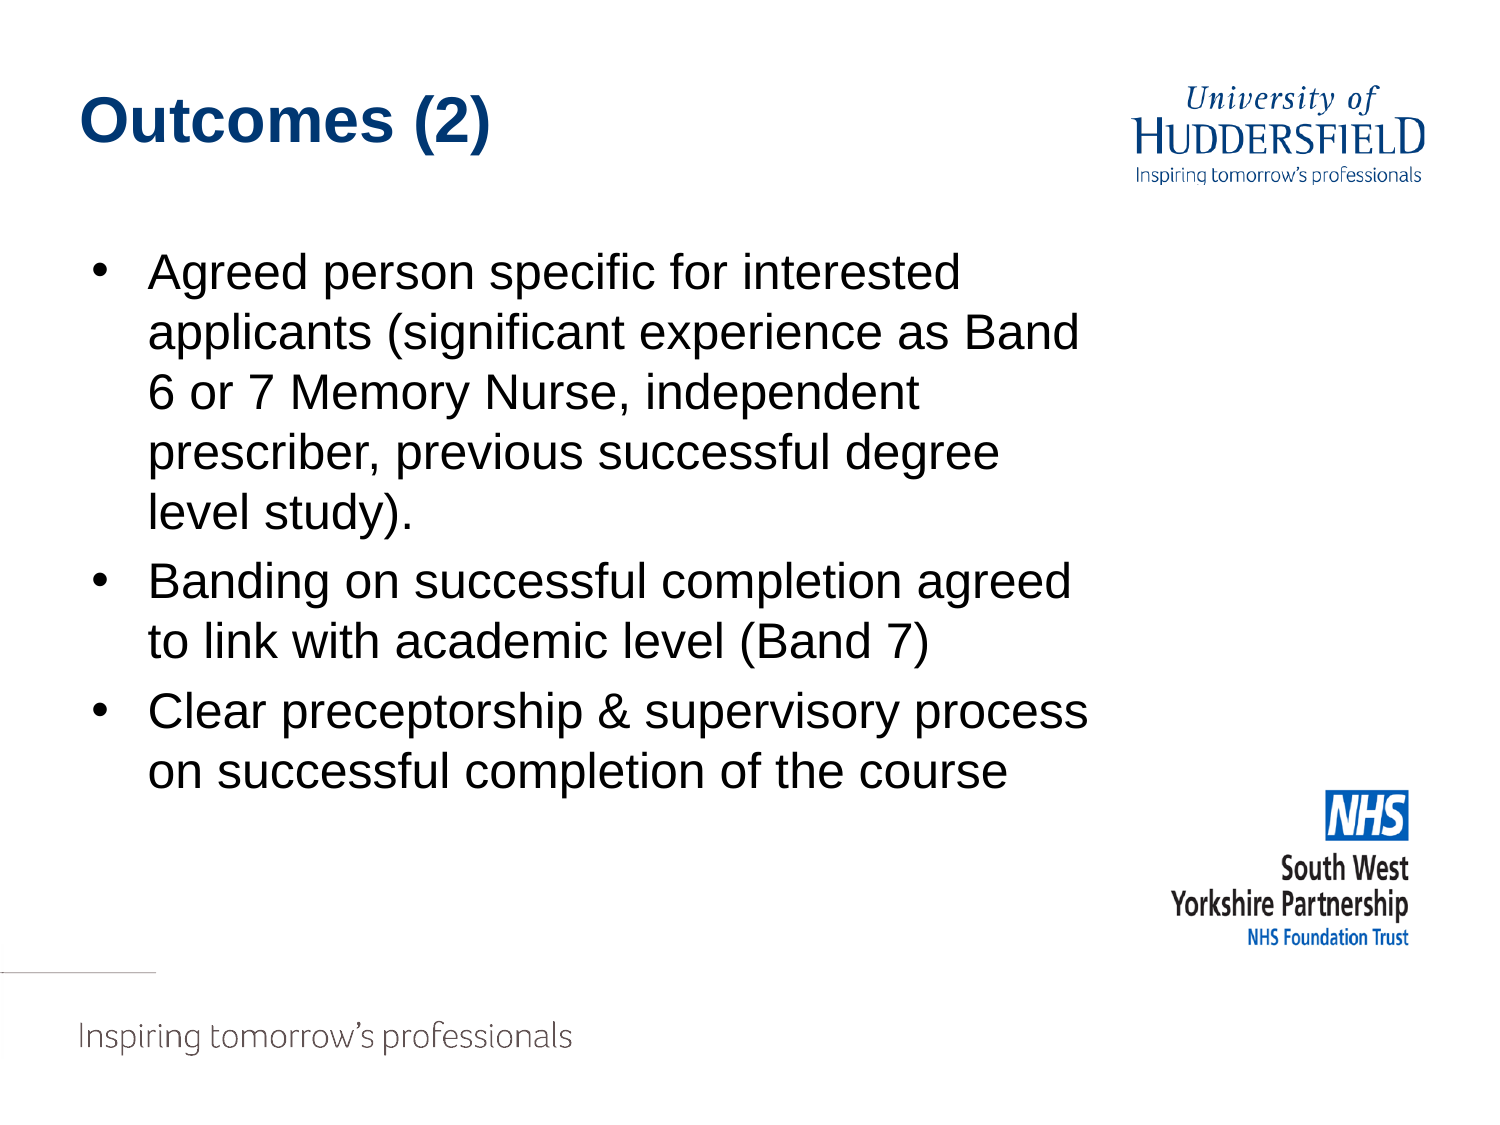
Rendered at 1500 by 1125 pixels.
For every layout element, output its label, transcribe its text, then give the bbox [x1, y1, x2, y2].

picture [1056, 739, 1418, 999]
picture [0, 944, 591, 1059]
title Outcomes (2) [64, 42, 1416, 191]
text_box Agreed person specific for interested applicants (significant experience as Band 6 or 7 Memory Nurse, independent prescriber, previous successful degree level study). Banding on successful completion agreed to link with academic level (Band 7) Clear preceptorship & supervisory process on successful completion of the course [76, 231, 1125, 807]
